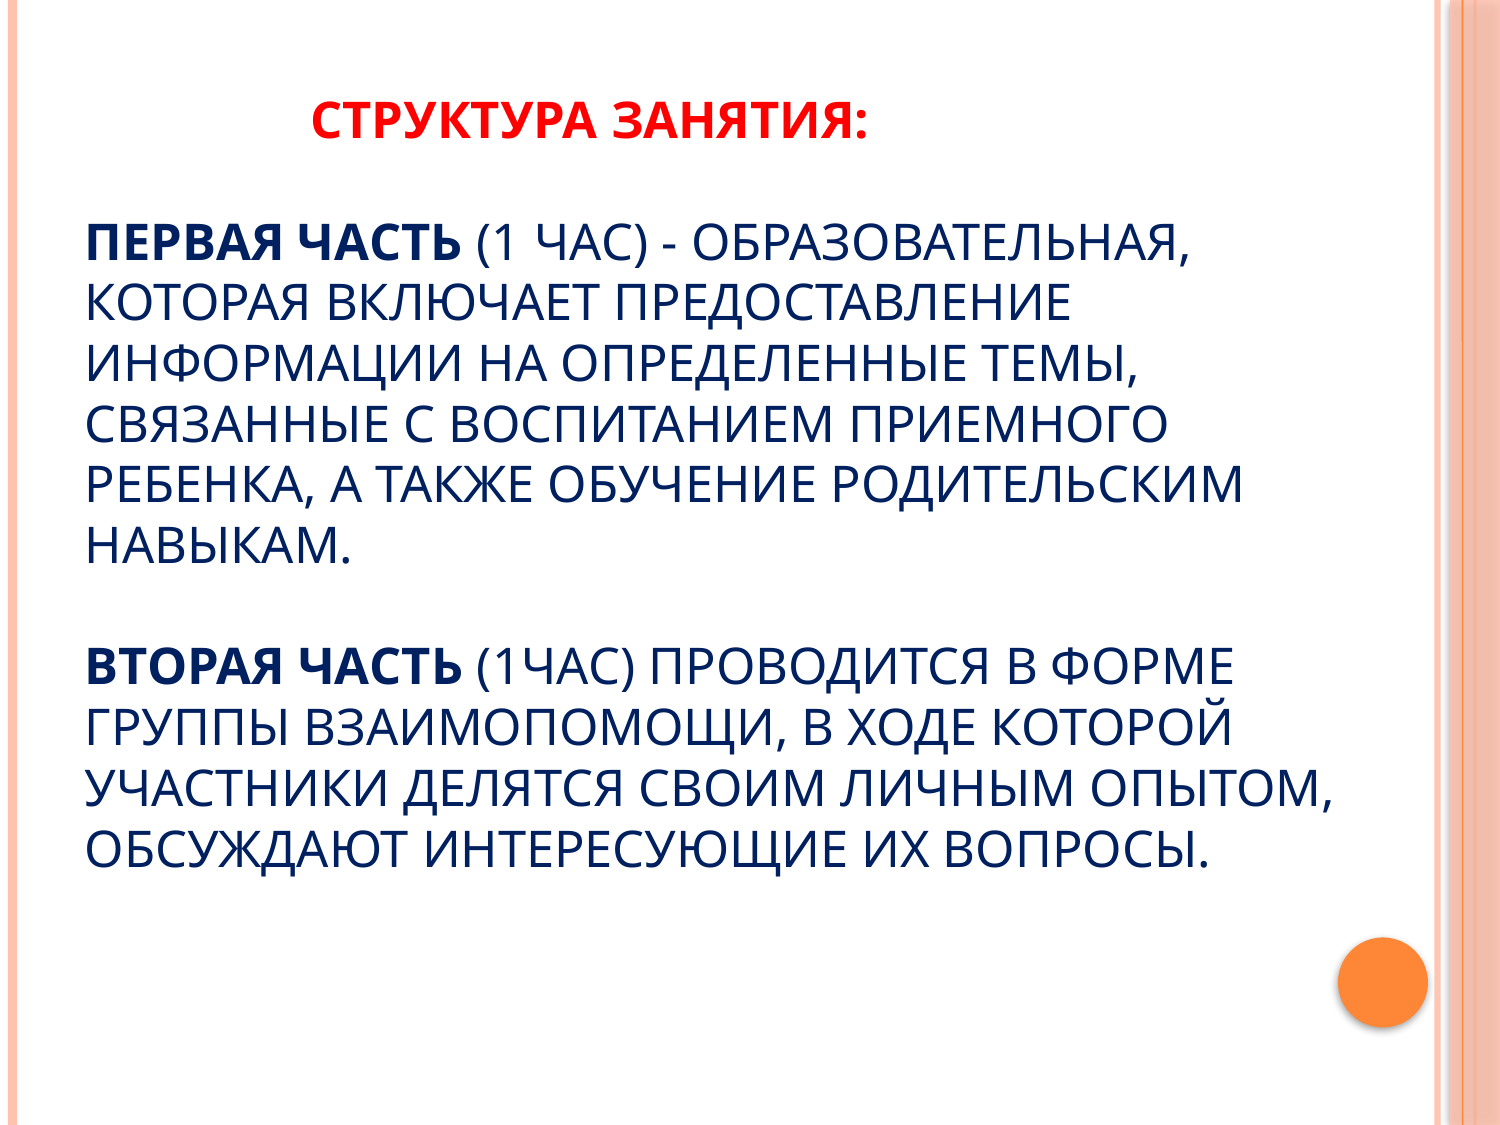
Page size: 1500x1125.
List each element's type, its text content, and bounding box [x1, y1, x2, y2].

title Структура занятия: Первая часть (1 час) - образовательная, которая включает предоставление информации на определенные темы, связанные с воспитанием приемного ребенка, а также обучение родительским навыкам. Вторая часть (1час) проводится в форме группы взаимопомощи, в ходе которой участники делятся своим личным опытом, обсуждают интересующие их вопросы. [70, 70, 1383, 1020]
